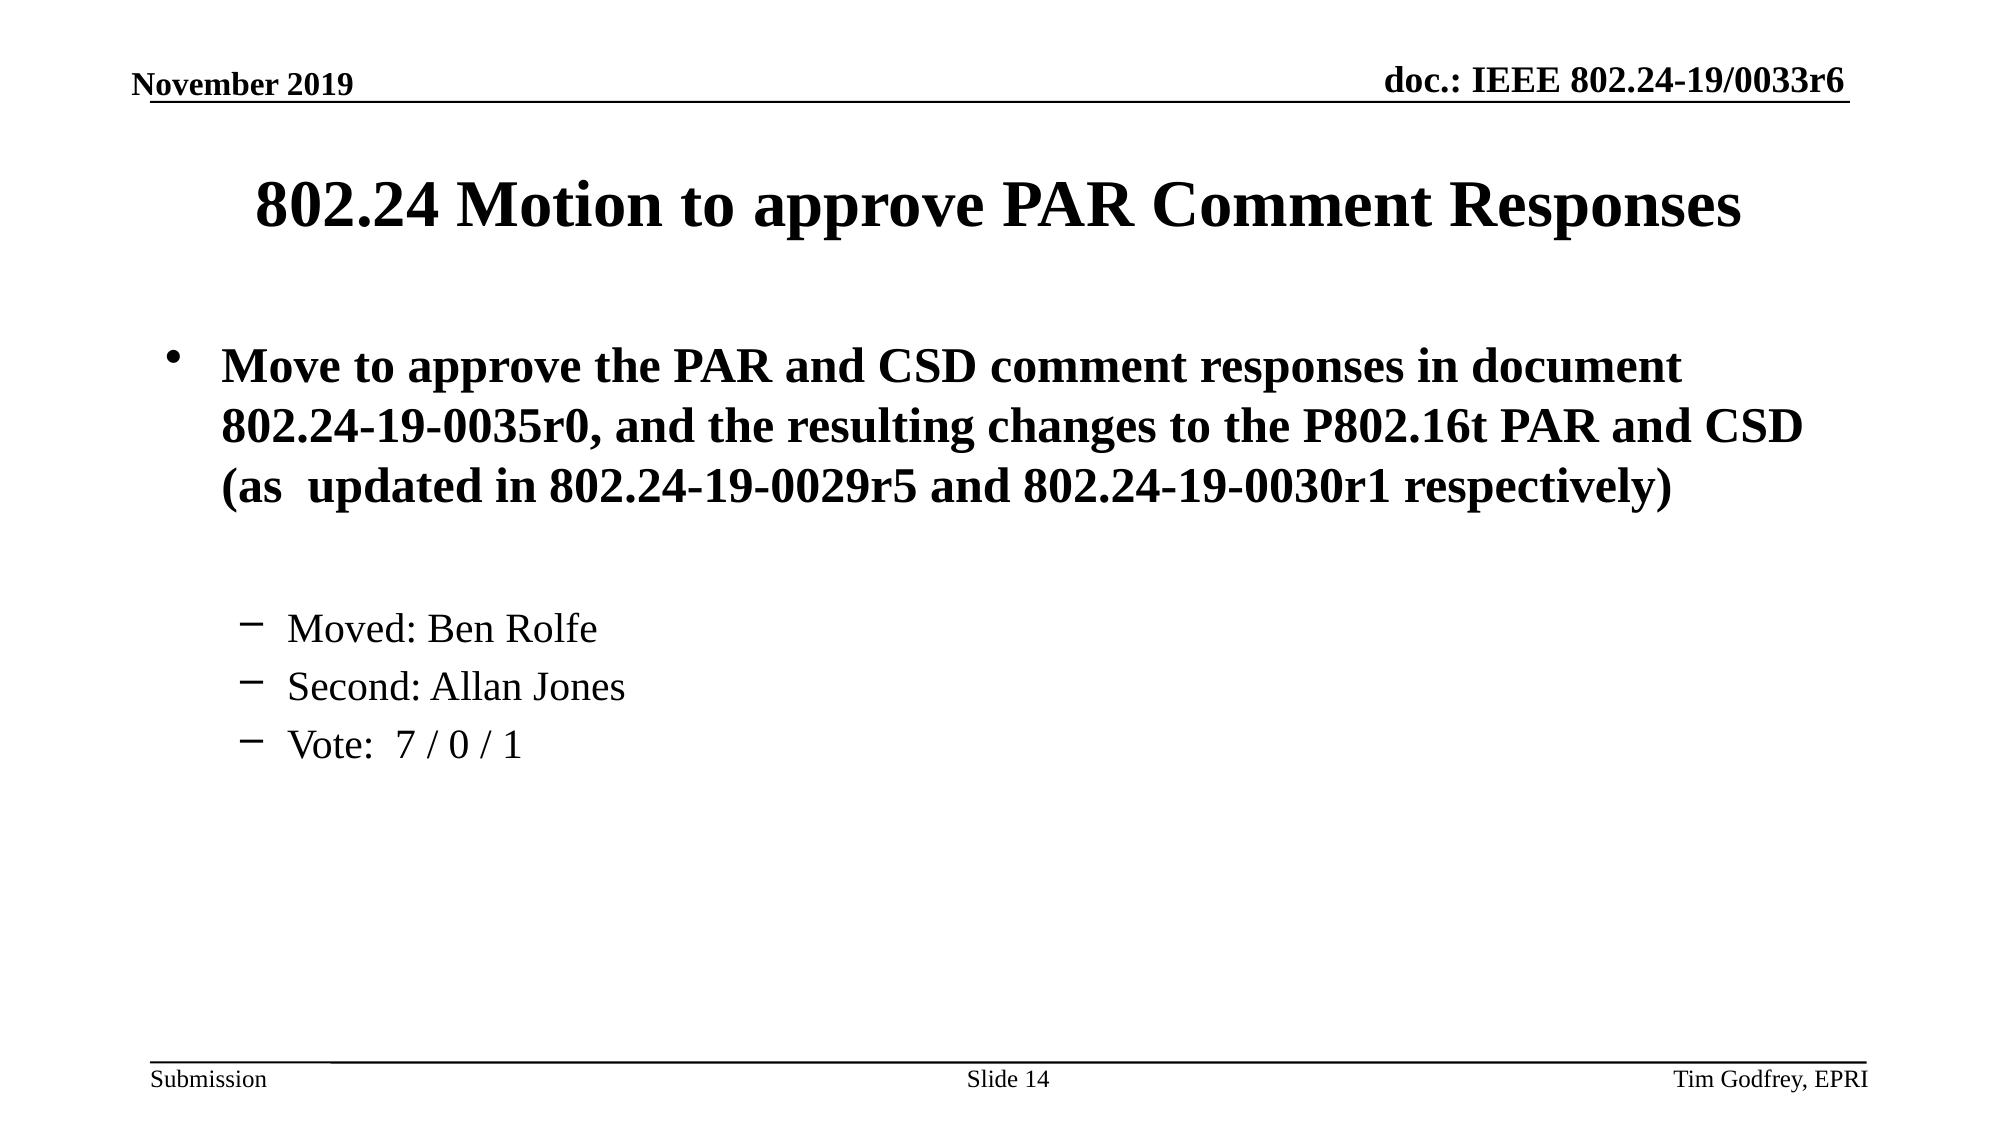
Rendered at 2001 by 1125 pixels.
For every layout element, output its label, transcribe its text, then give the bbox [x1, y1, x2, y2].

slide_number Slide 14 [964, 1061, 1053, 1093]
list Move to approve the PAR and CSD comment responses in document 802.24-19-0035r0, and the resulting changes to the P802.16t PAR and CSD (as updated in 802.24-19-0029r5 and 802.24-19-0030r1 respectively) Moved: Ben Rolfe Second: Allan Jones Vote: 7 / 0 / 1 [150, 324, 1850, 1000]
footer Tim Godfrey, EPRI [1670, 1061, 1869, 1125]
title 802.24 Motion to approve PAR Comment Responses [150, 112, 1850, 288]
